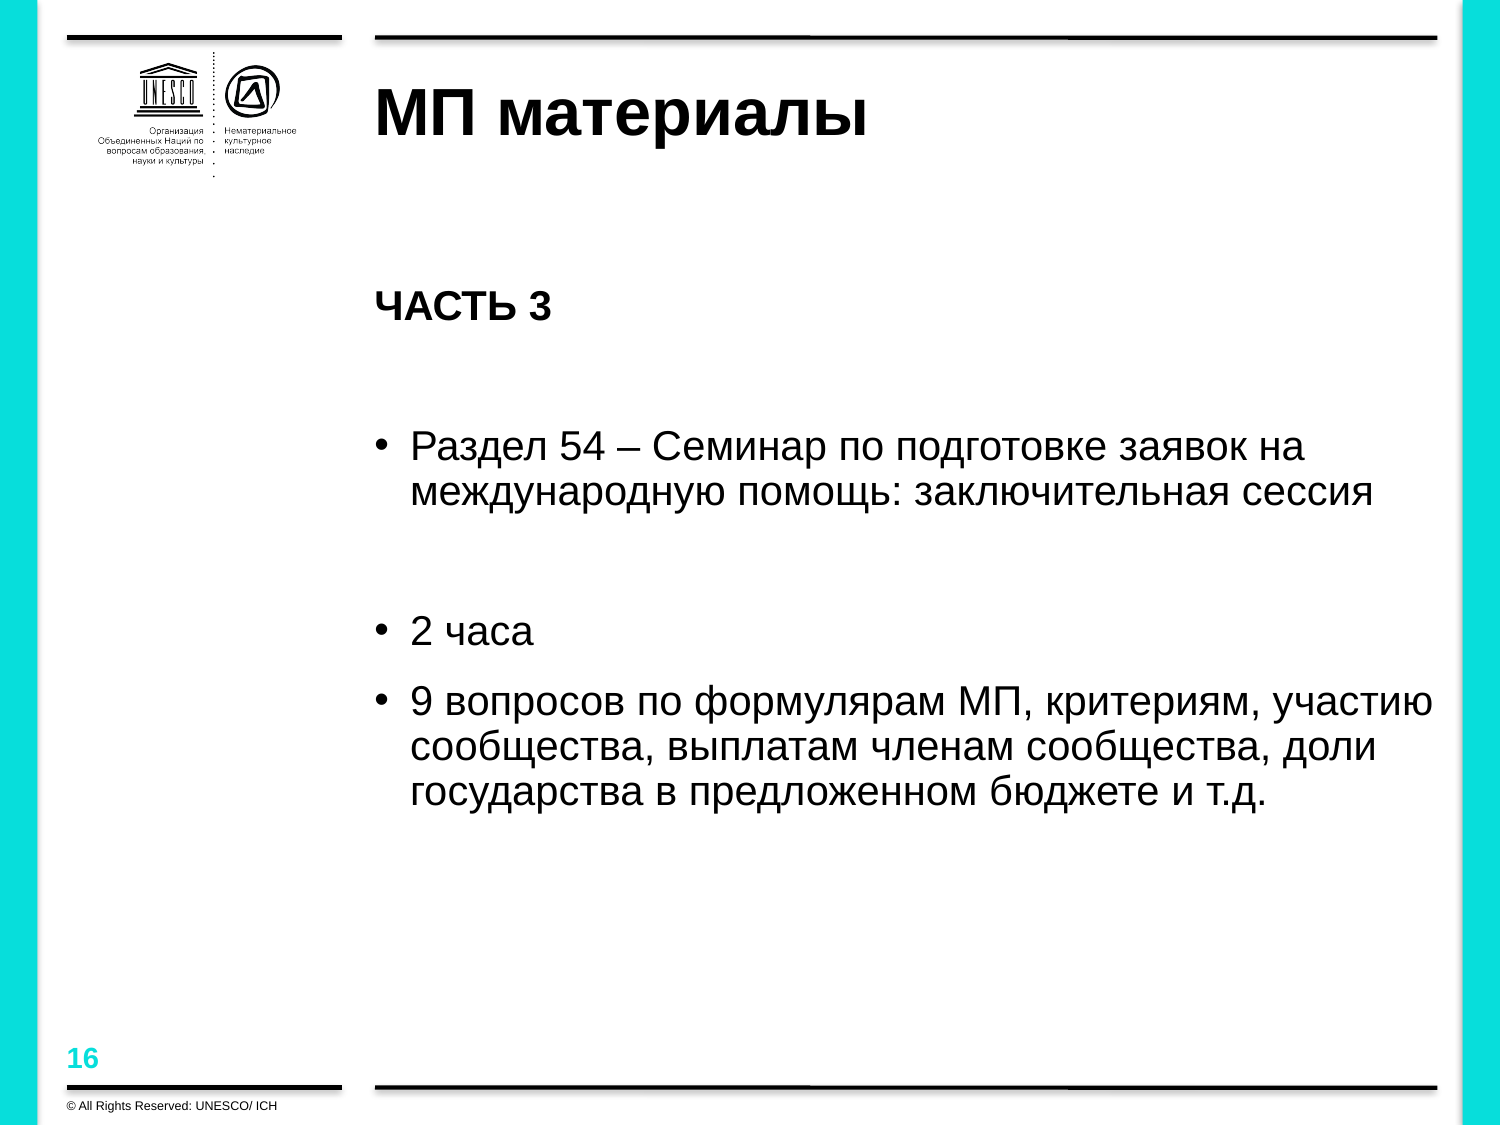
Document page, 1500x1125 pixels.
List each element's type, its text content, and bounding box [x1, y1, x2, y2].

list ЧАСТЬ 3 Раздел 54 – Семинар по подготовке заявок на международную помощь: заключительная сессия 2 часа 9 вопросов по формулярам МП, критериям, участию сообщества, выплатам членам сообщества, доли государства в предложенном бюджете и т.д. [374, 284, 1438, 821]
title МП материалы [374, 68, 1438, 150]
picture [89, 52, 307, 187]
footer © All Rights Reserved: UNESCO/ ICH [66, 1097, 342, 1125]
